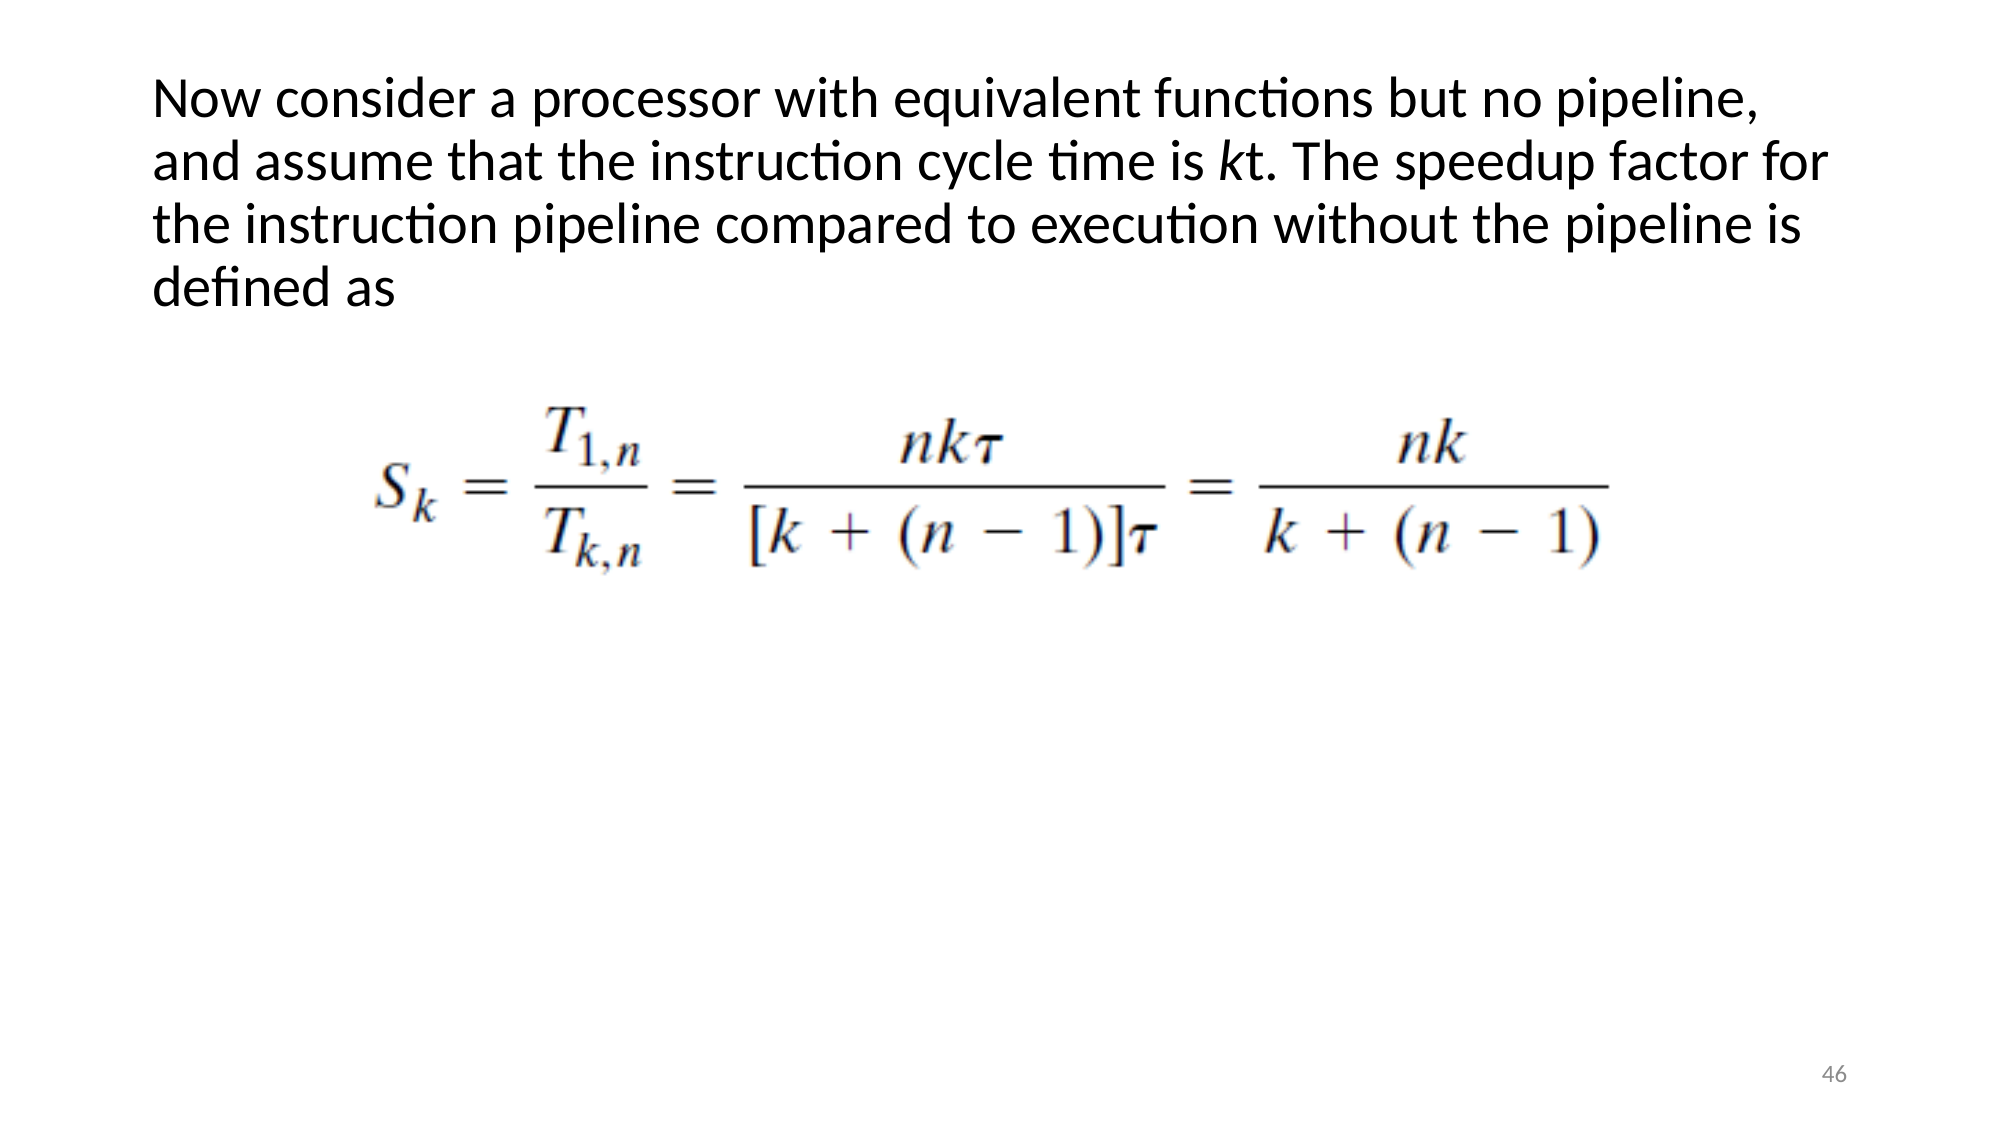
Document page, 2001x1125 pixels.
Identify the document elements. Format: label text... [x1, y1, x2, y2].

slide_number 46 [1412, 1042, 1863, 1103]
list Now consider a processor with equivalent functions but no pipeline, and assume that the instruction cycle time is kt. The speedup factor for the instruction pipeline compared to execution without the pipeline is defined as [137, 59, 1863, 1014]
picture [340, 380, 1649, 598]
